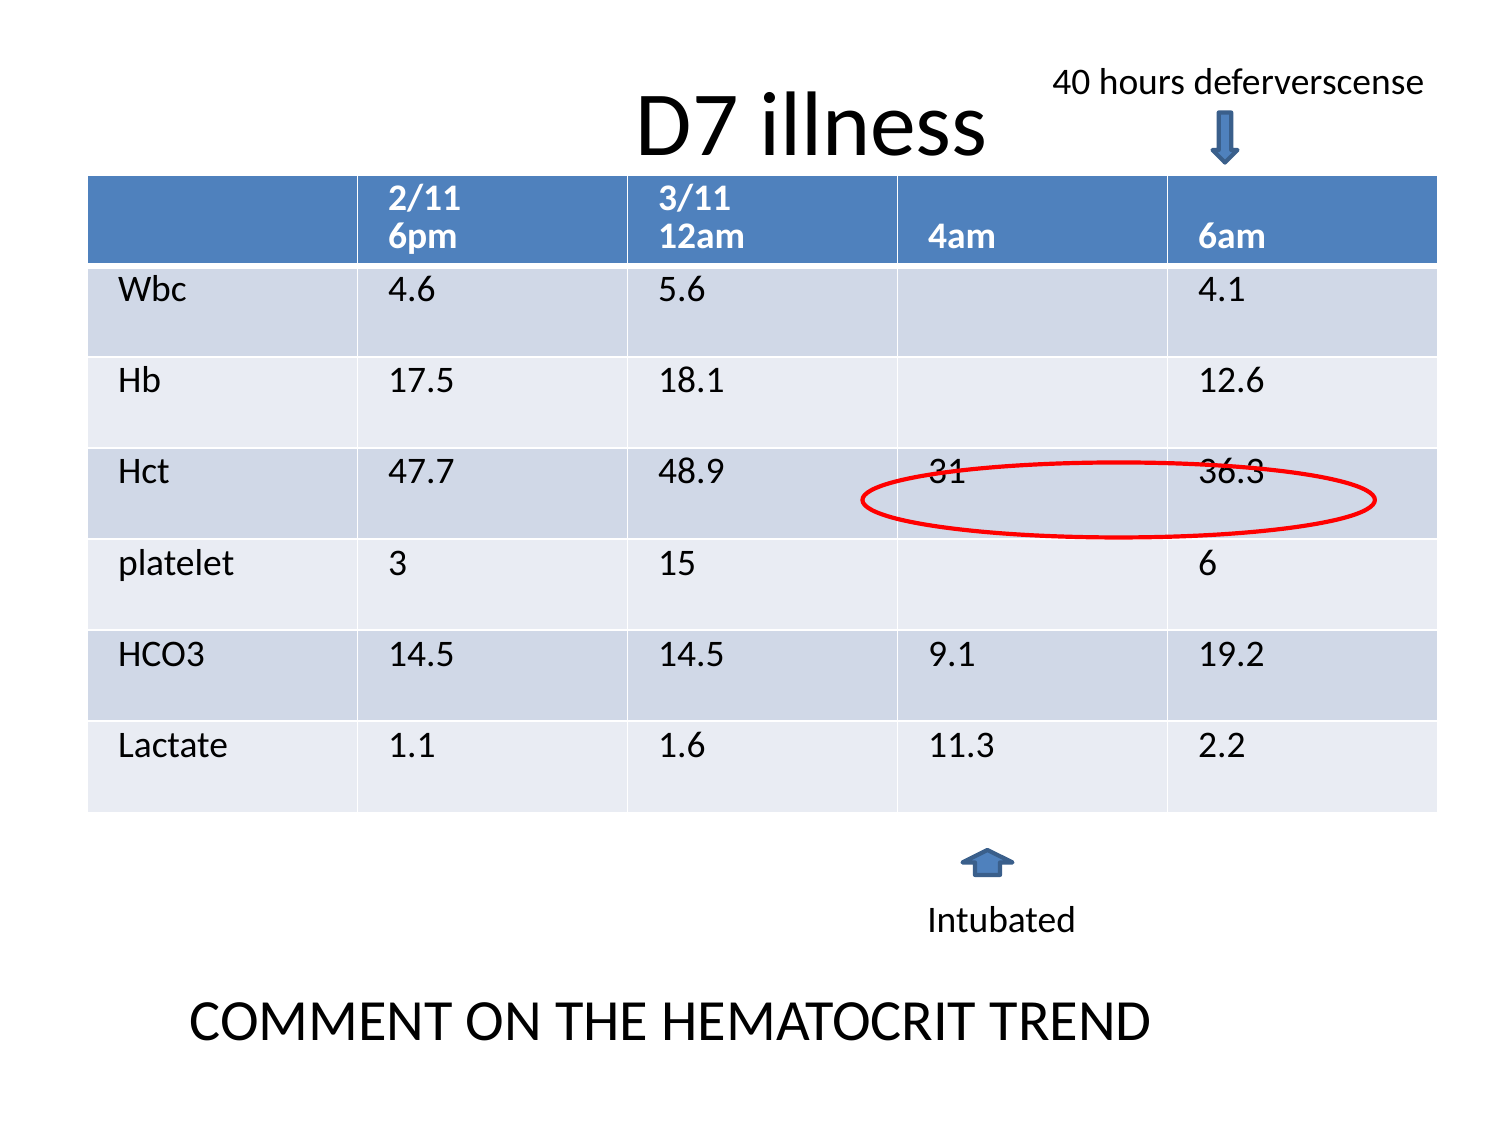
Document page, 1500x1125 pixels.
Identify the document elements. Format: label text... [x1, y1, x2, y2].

table_cell 12.6 [1168, 358, 1437, 447]
table_cell 36.3 [1168, 449, 1437, 538]
table_cell 11.3 [898, 722, 1167, 812]
table_cell 31 [898, 449, 1167, 478]
table_cell Hct [88, 449, 357, 538]
table_cell 9.1 [898, 631, 1167, 720]
table_cell [898, 540, 1167, 629]
table_header [88, 176, 357, 263]
table_cell 17.5 [358, 358, 627, 447]
table_cell 4.6 [358, 269, 627, 356]
table_cell 31 [898, 522, 1025, 538]
text_box [860, 460, 1377, 540]
table_cell 1.1 [358, 722, 627, 812]
table_header 3/11 12am [628, 176, 897, 263]
table_cell 18.1 [628, 358, 897, 447]
table_cell 5.6 [628, 269, 897, 356]
text_box [1210, 110, 1240, 165]
text_box COMMENT ON THE HEMATOCRIT TREND [174, 975, 1325, 1060]
table_cell 19.2 [1168, 631, 1437, 720]
title D7 illness [75, 24, 1425, 213]
text_box [960, 848, 1015, 878]
table_cell 15 [628, 540, 897, 629]
table_cell platelet [88, 540, 357, 629]
table_header 6am [1168, 176, 1437, 263]
table_cell Lactate [88, 722, 357, 812]
table_cell 48.9 [628, 449, 897, 538]
table_cell 3 [358, 540, 627, 629]
table_cell 47.7 [358, 449, 627, 538]
table_cell 2.2 [1168, 722, 1437, 812]
table_cell 1.6 [628, 722, 897, 812]
table_header 4am [898, 176, 1167, 263]
table_cell Hb [88, 358, 357, 447]
table_cell 14.5 [628, 631, 897, 720]
table_cell 14.5 [358, 631, 627, 720]
table_cell Wbc [88, 269, 357, 356]
text_box Intubated [912, 887, 1163, 948]
table_cell [898, 358, 1167, 447]
table_cell 4.1 [1168, 269, 1437, 356]
table_cell [898, 269, 1167, 356]
text_box 40 hours deferverscense [1037, 49, 1463, 110]
table_cell 6 [1168, 540, 1437, 629]
table_cell HCO3 [88, 631, 357, 720]
table_header 2/11 6pm [358, 176, 627, 263]
